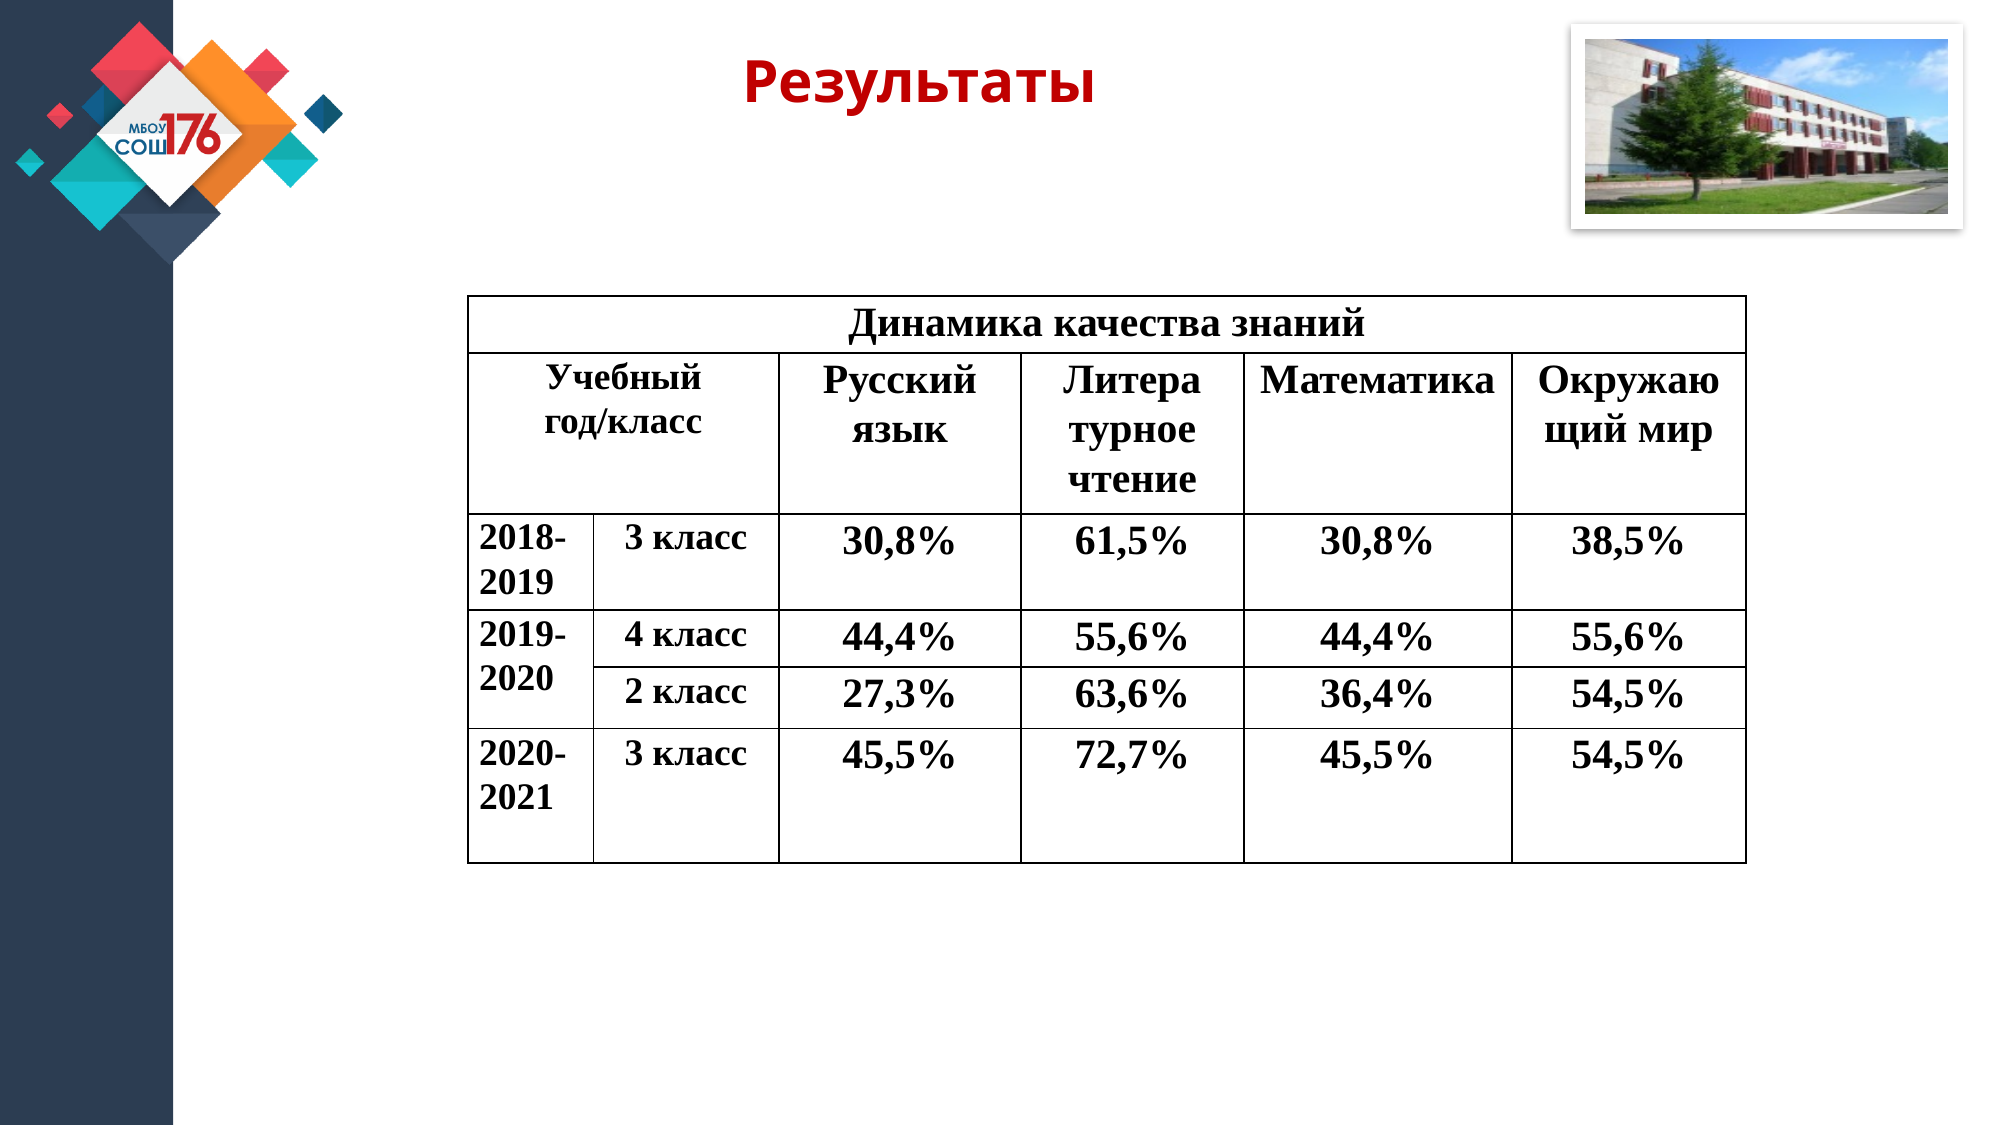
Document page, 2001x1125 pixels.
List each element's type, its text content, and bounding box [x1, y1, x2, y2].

text_box [210, 165, 1936, 383]
text_box Результаты [343, 36, 1565, 122]
table_cell Учебный год/класс [469, 354, 778, 513]
picture [15, 21, 343, 265]
table_cell 55,6% [1022, 611, 1243, 666]
table_cell Литера турное чтение [1022, 354, 1243, 513]
table_cell 2018-2019 [469, 515, 593, 609]
table_cell 3 класс [594, 515, 778, 609]
table_cell 63,6% [1022, 668, 1243, 728]
table_cell 30,8% [780, 515, 1020, 609]
table_cell 36,4% [1245, 668, 1511, 728]
table_cell 44,4% [780, 611, 1020, 666]
table_cell 2020-2021 [469, 729, 593, 862]
text_box [0, 0, 174, 1125]
table_cell 2019-2020 [469, 611, 593, 728]
table_cell 4 класс [594, 611, 778, 666]
table_cell Математика [1245, 354, 1511, 513]
table_cell 61,5% [1022, 515, 1243, 609]
table_cell 54,5% [1513, 668, 1745, 728]
table_cell 55,6% [1513, 611, 1745, 666]
table_cell 44,4% [1245, 611, 1511, 666]
table_cell 45,5% [1245, 729, 1511, 862]
table_cell 30,8% [1245, 515, 1511, 609]
table_cell 2 класс [594, 668, 778, 728]
table_cell 3 класс [594, 729, 778, 862]
table_cell Русский язык [780, 354, 1020, 513]
table_cell 45,5% [780, 729, 1020, 862]
table_cell 27,3% [780, 668, 1020, 728]
table_cell Окружаю щий мир [1513, 354, 1745, 513]
table_cell 72,7% [1022, 729, 1243, 862]
picture [1585, 38, 1949, 215]
table_cell 54,5% [1513, 729, 1745, 862]
table_header Динамика качества знаний [469, 297, 1745, 352]
table_cell 38,5% [1513, 515, 1745, 609]
